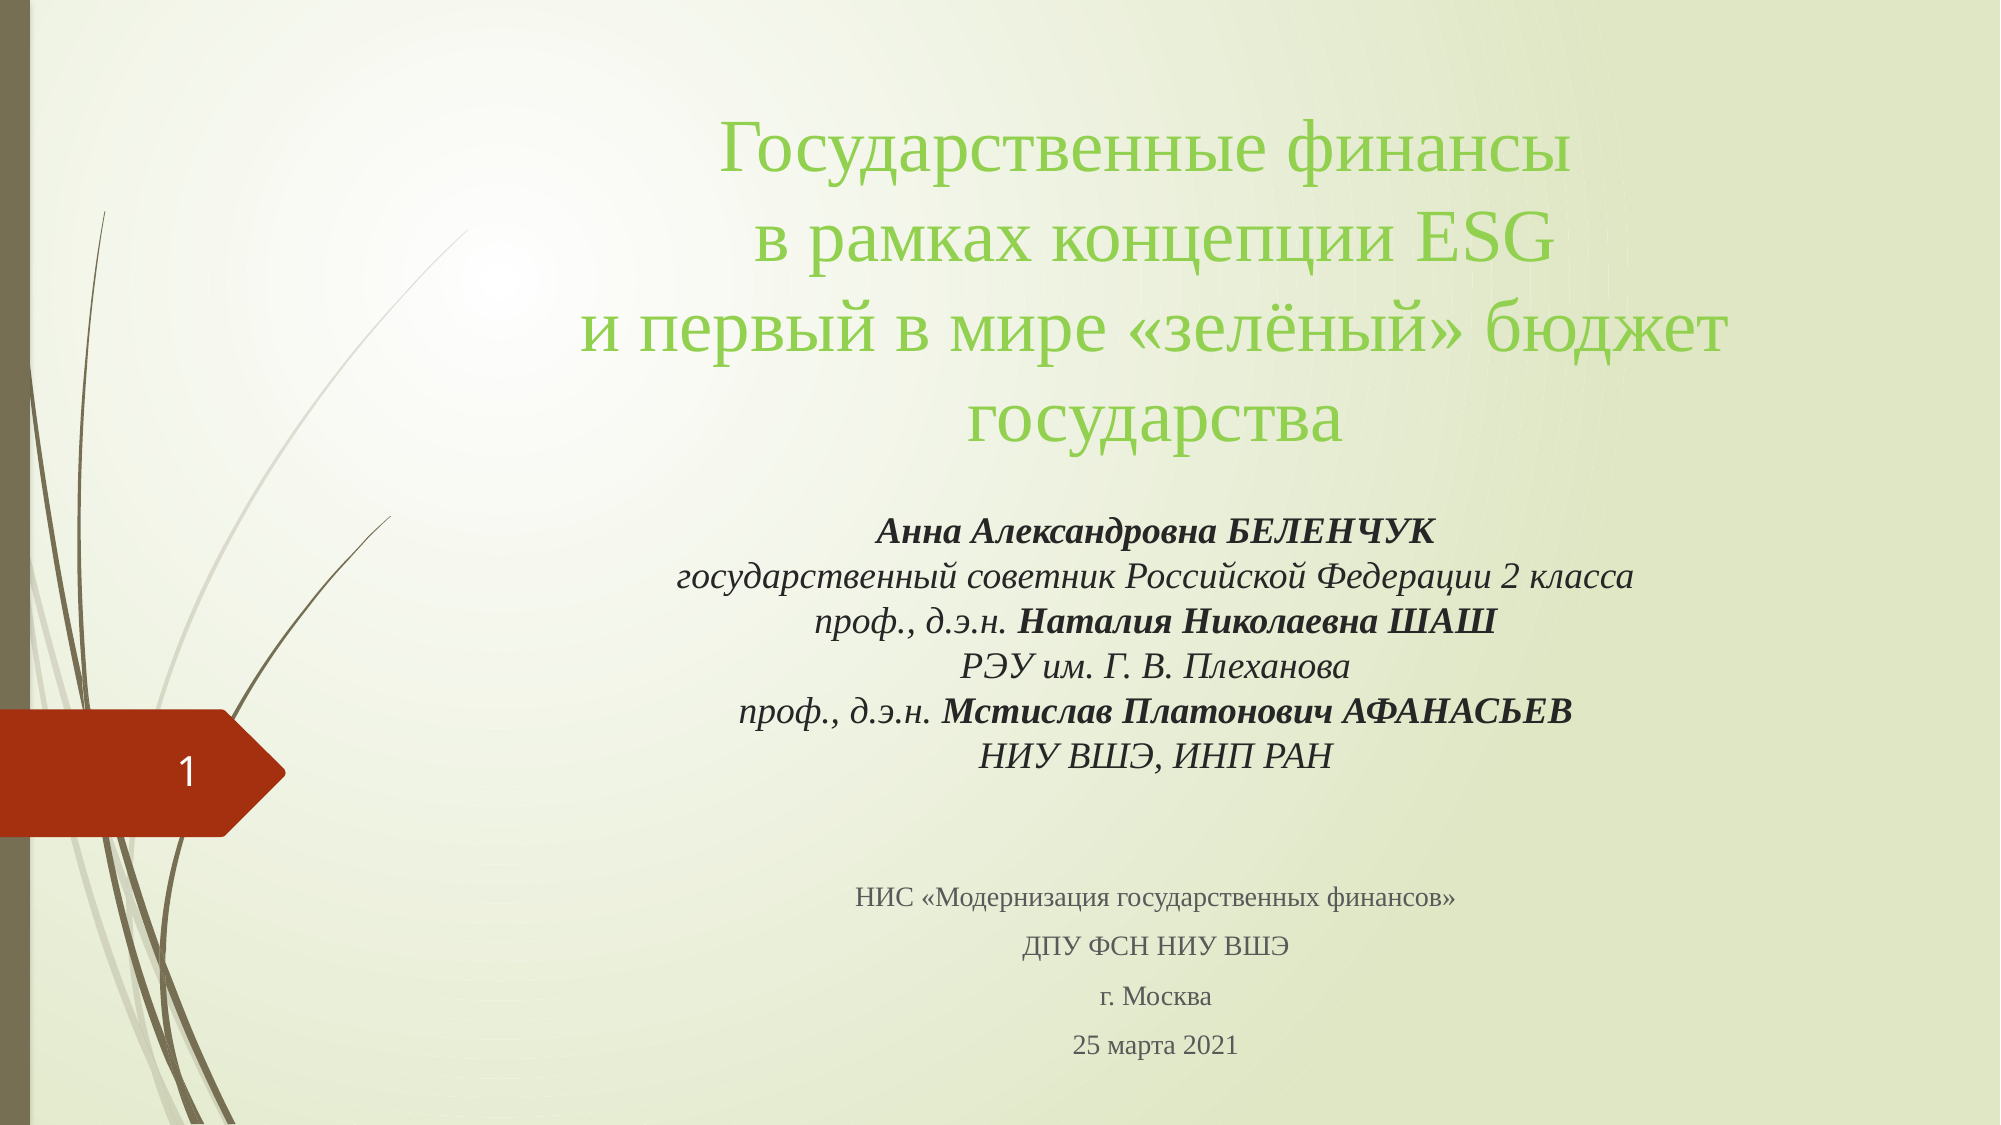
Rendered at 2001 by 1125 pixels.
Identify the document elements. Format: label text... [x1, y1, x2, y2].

title Государственные финансы в рамках концепции ESG и первый в мире «зелёный» бюджет государства Анна Александровна БЕЛЕНЧУК государственный советник Российской Федерации 2 класса проф., д.э.н. Наталия Николаевна ШАШ РЭУ им. Г. В. Плеханова проф., д.э.н. Мстислав Платонович АФАНАСЬЕВ НИУ ВШЭ, ИНП РАН [424, 32, 1888, 784]
subtitle НИС «Модернизация государственных финансов» ДПУ ФСН НИУ ВШЭ г. Москва 25 марта 2021 [424, 870, 1888, 1069]
slide_number 1 [87, 743, 216, 803]
